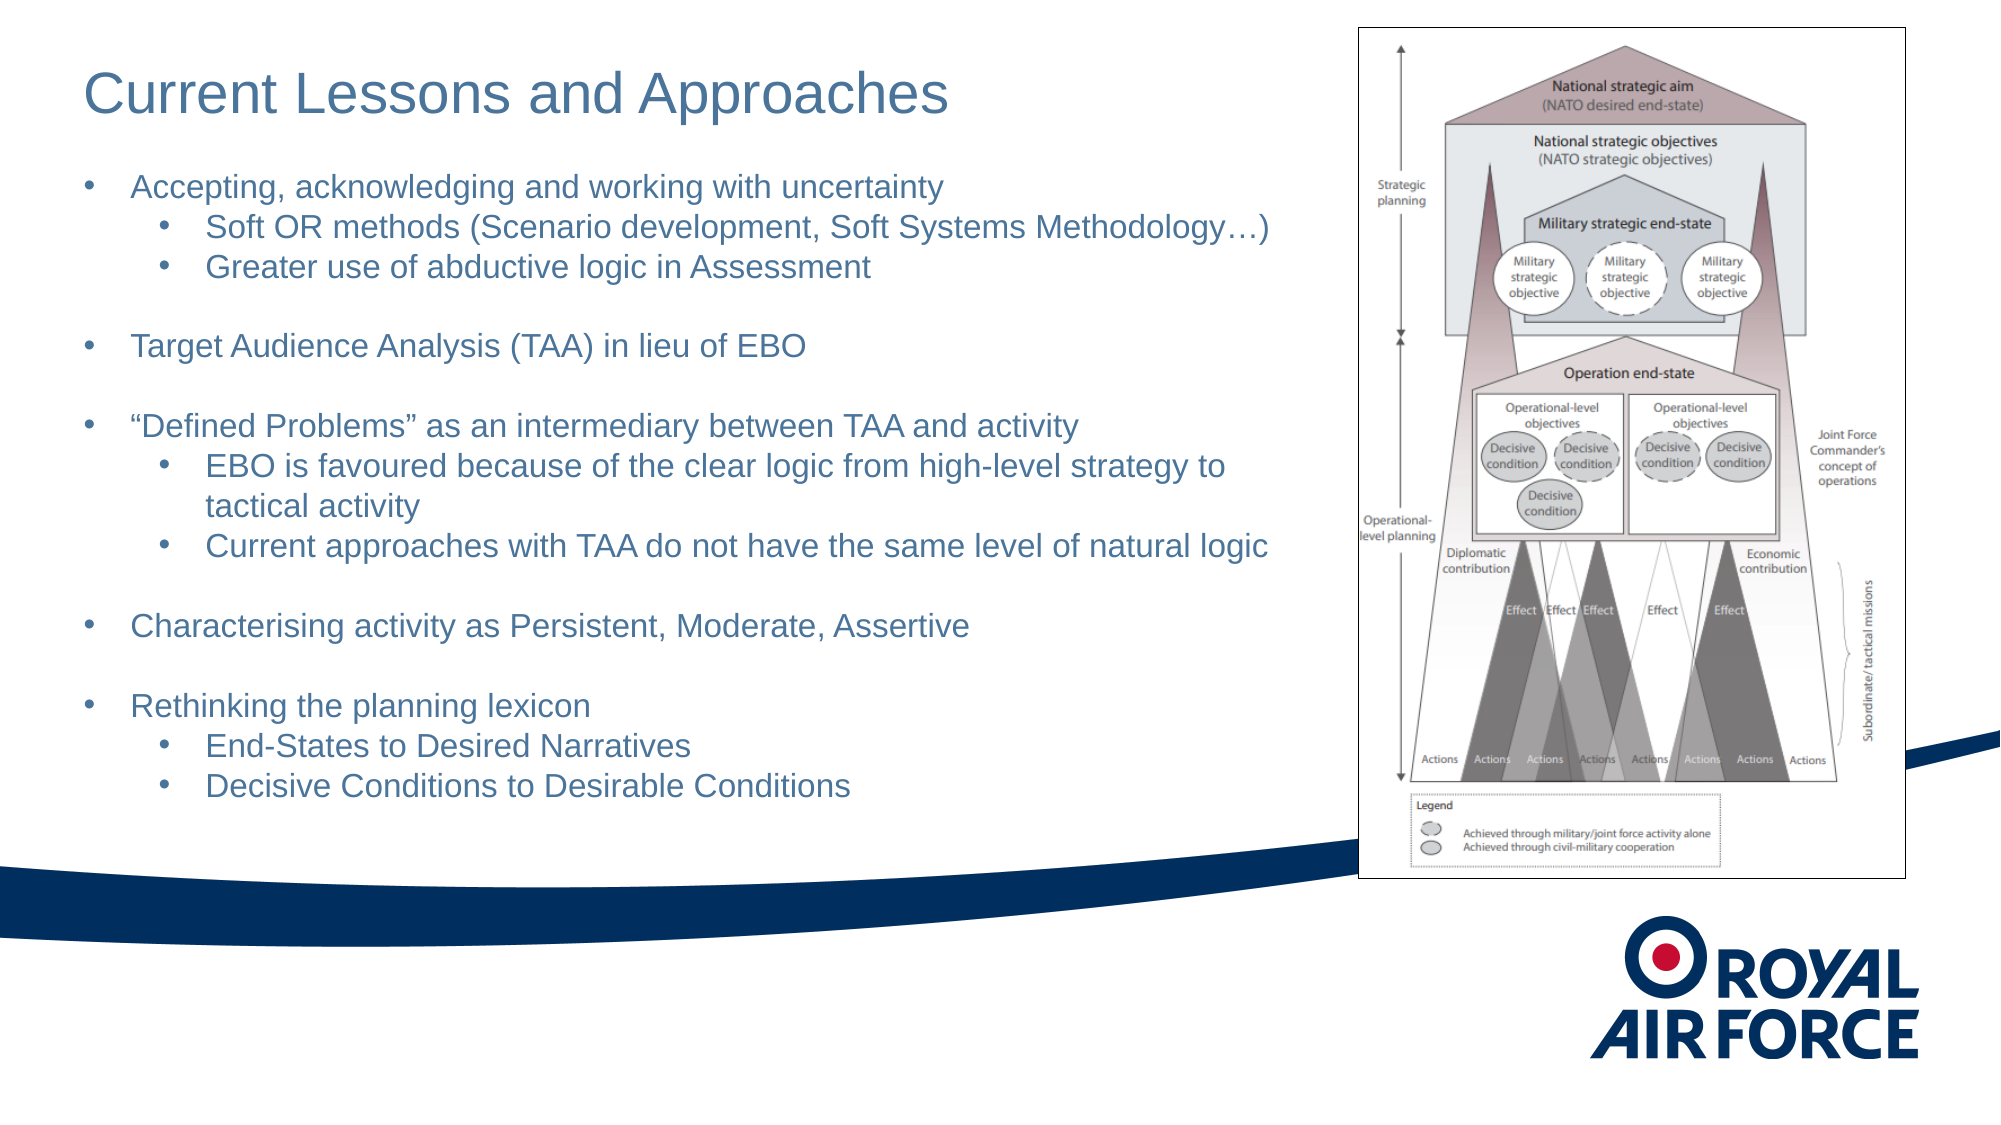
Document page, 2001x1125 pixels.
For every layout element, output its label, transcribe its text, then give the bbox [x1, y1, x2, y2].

text_box Current Lessons and Approaches [68, 47, 1353, 133]
picture [0, 27, 2000, 1125]
text_box Accepting, acknowledging and working with uncertainty Soft OR methods (Scenario development, Soft Systems Methodology…) Greater use of abductive logic in Assessment Target Audience Analysis (TAA) in lieu of EBO “Defined Problems” as an intermediary between TAA and activity EBO is favoured because of the clear logic from high-level strategy to tactical activity Current approaches with TAA do not have the same level of natural logic Characterising activity as Persistent, Moderate, Assertive Rethinking the planning lexicon End-States to Desired Narratives Decisive Conditions to Desirable Conditions [68, 157, 1308, 971]
